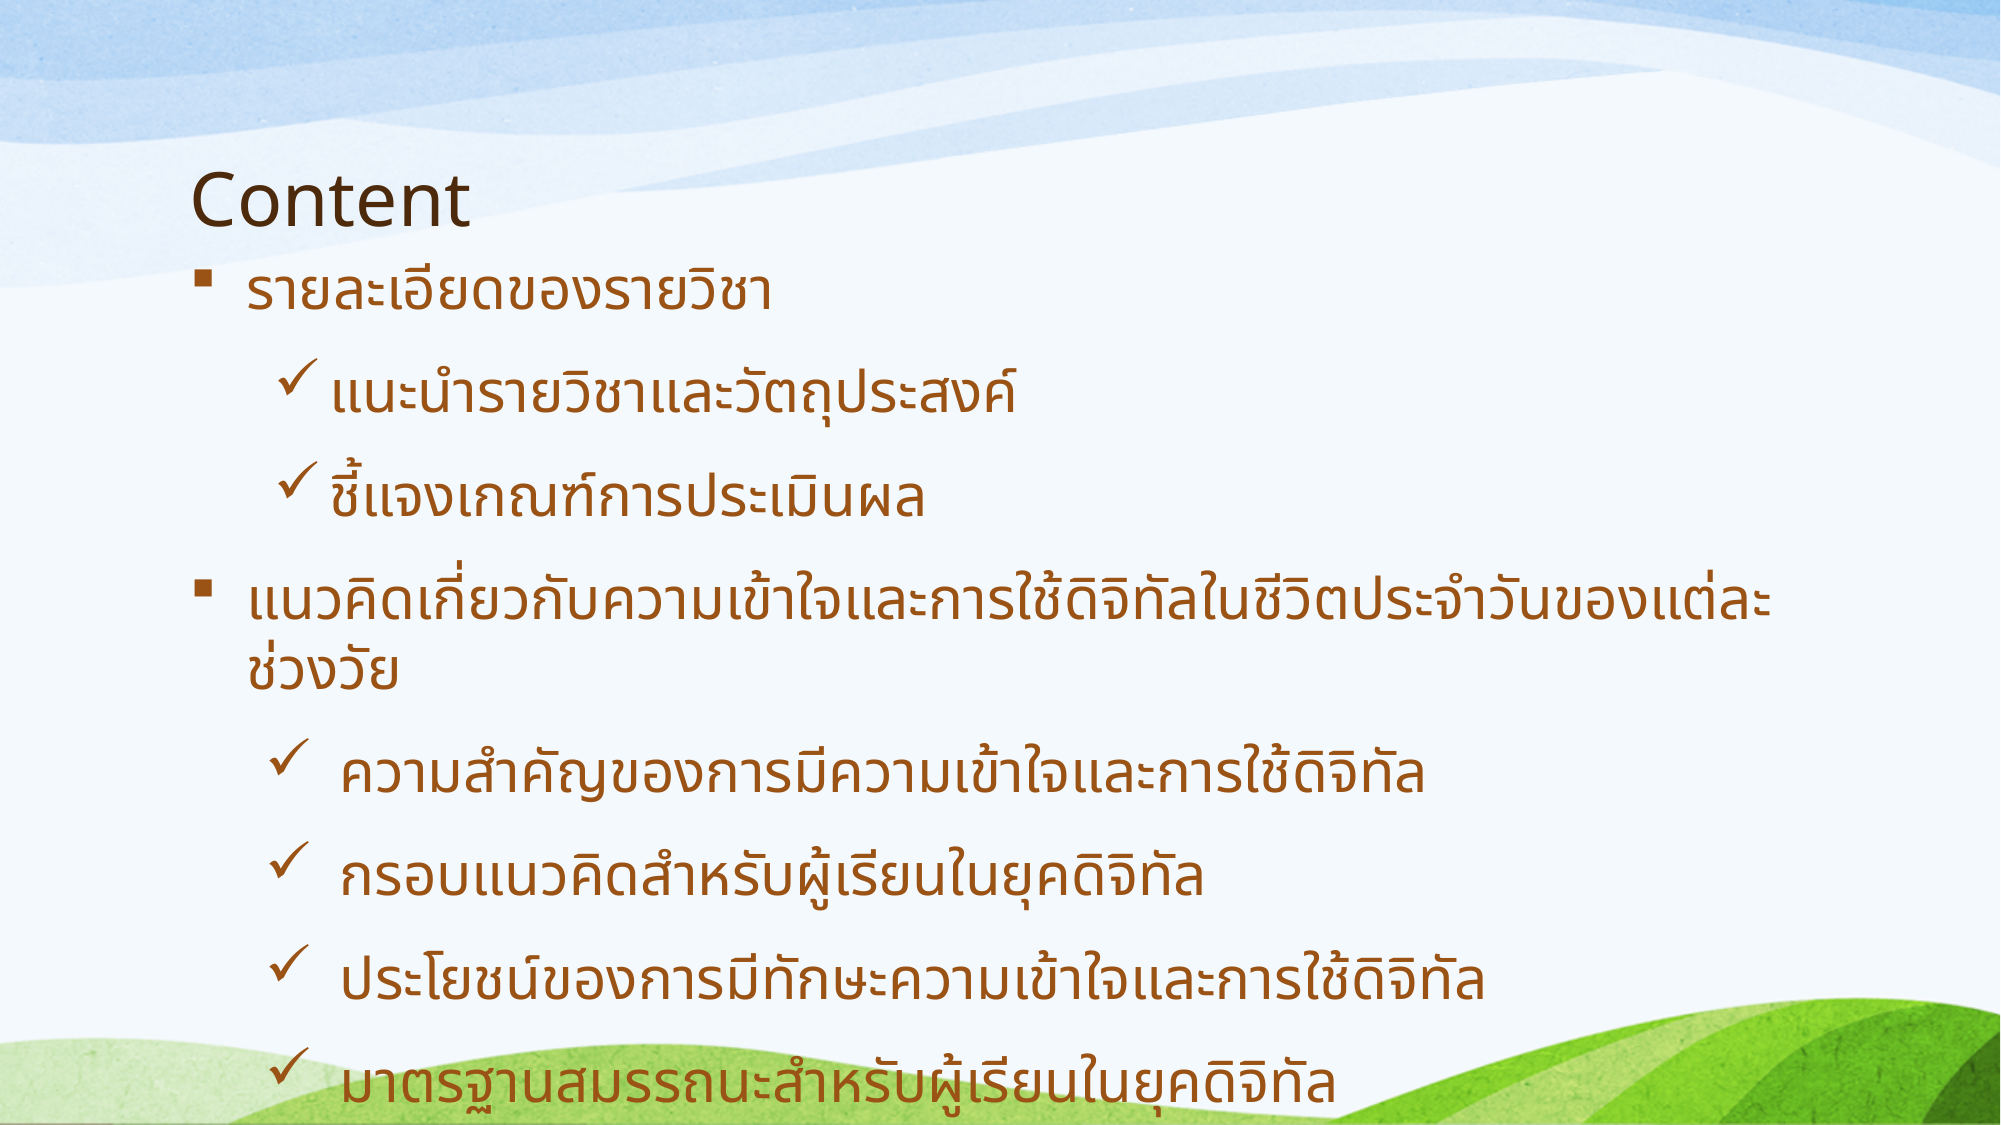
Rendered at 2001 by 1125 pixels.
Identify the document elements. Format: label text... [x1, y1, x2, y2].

list รายละเอียดของรายวิชา แนะนำรายวิชาและวัตถุประสงค์ ชี้แจงเกณฑ์การประเมินผล แนวคิดเกี่ยวกับความเข้าใจและการใช้ดิจิทัลในชีวิตประจำวันของแต่ละช่วงวัย ความสำคัญของการมีความเข้าใจและการใช้ดิจิทัล กรอบแนวคิดสำหรับผู้เรียนในยุคดิจิทัล ประโยชน์ของการมีทักษะความเข้าใจและการใช้ดิจิทัล มาตรฐานสมรรถนะสำหรับผู้เรียนในยุคดิจิทัล [174, 243, 1825, 1023]
title Content [174, 50, 1825, 243]
picture [0, 0, 2001, 1125]
